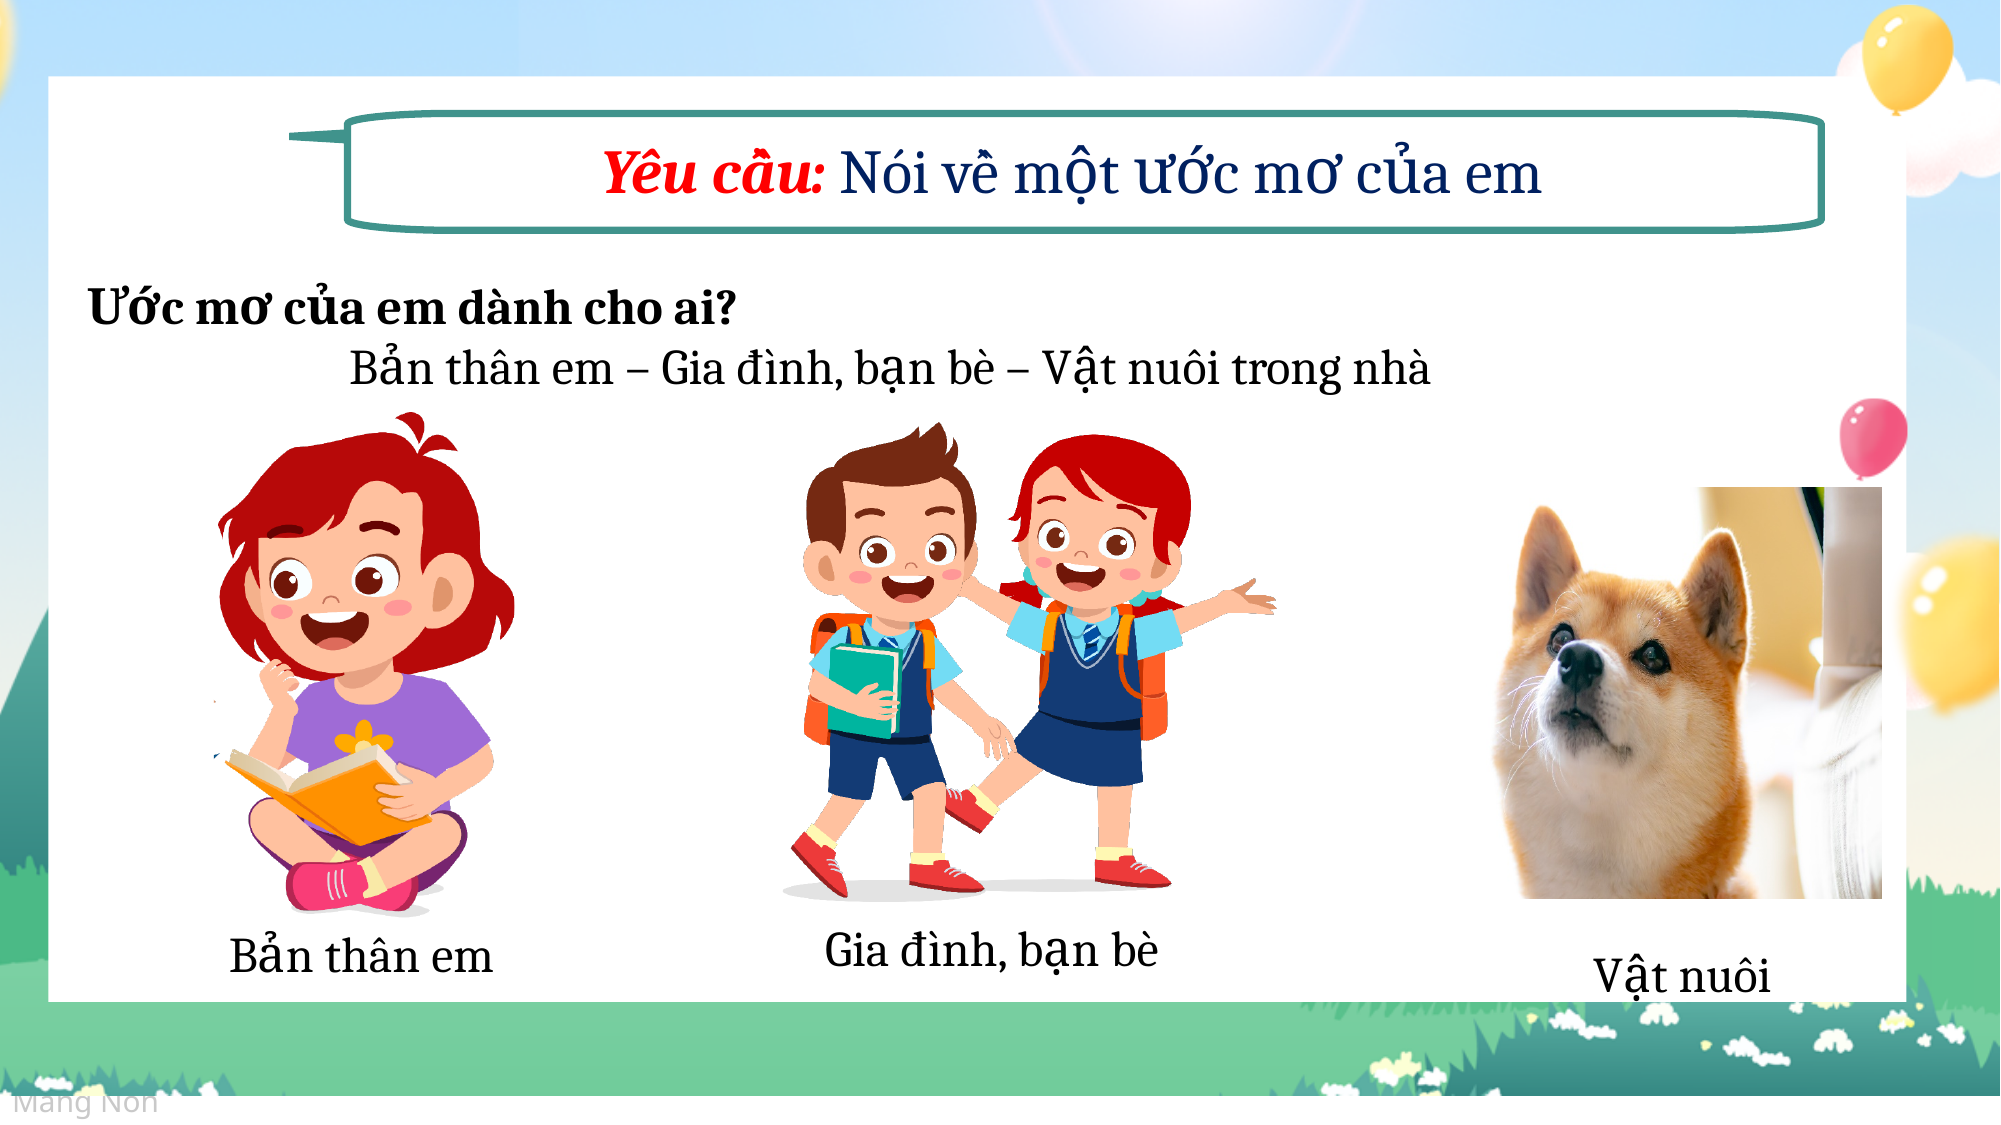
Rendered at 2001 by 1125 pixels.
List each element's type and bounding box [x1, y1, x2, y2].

picture [21, 1096, 30, 1108]
picture [78, 1098, 87, 1110]
picture [42, 1104, 50, 1110]
picture [213, 412, 515, 921]
picture [1398, 487, 1882, 899]
picture [0, 0, 2001, 1125]
picture [110, 1096, 117, 1107]
text_box [742, 377, 1302, 921]
picture [126, 1098, 136, 1110]
text_box [0, 0, 2000, 1096]
